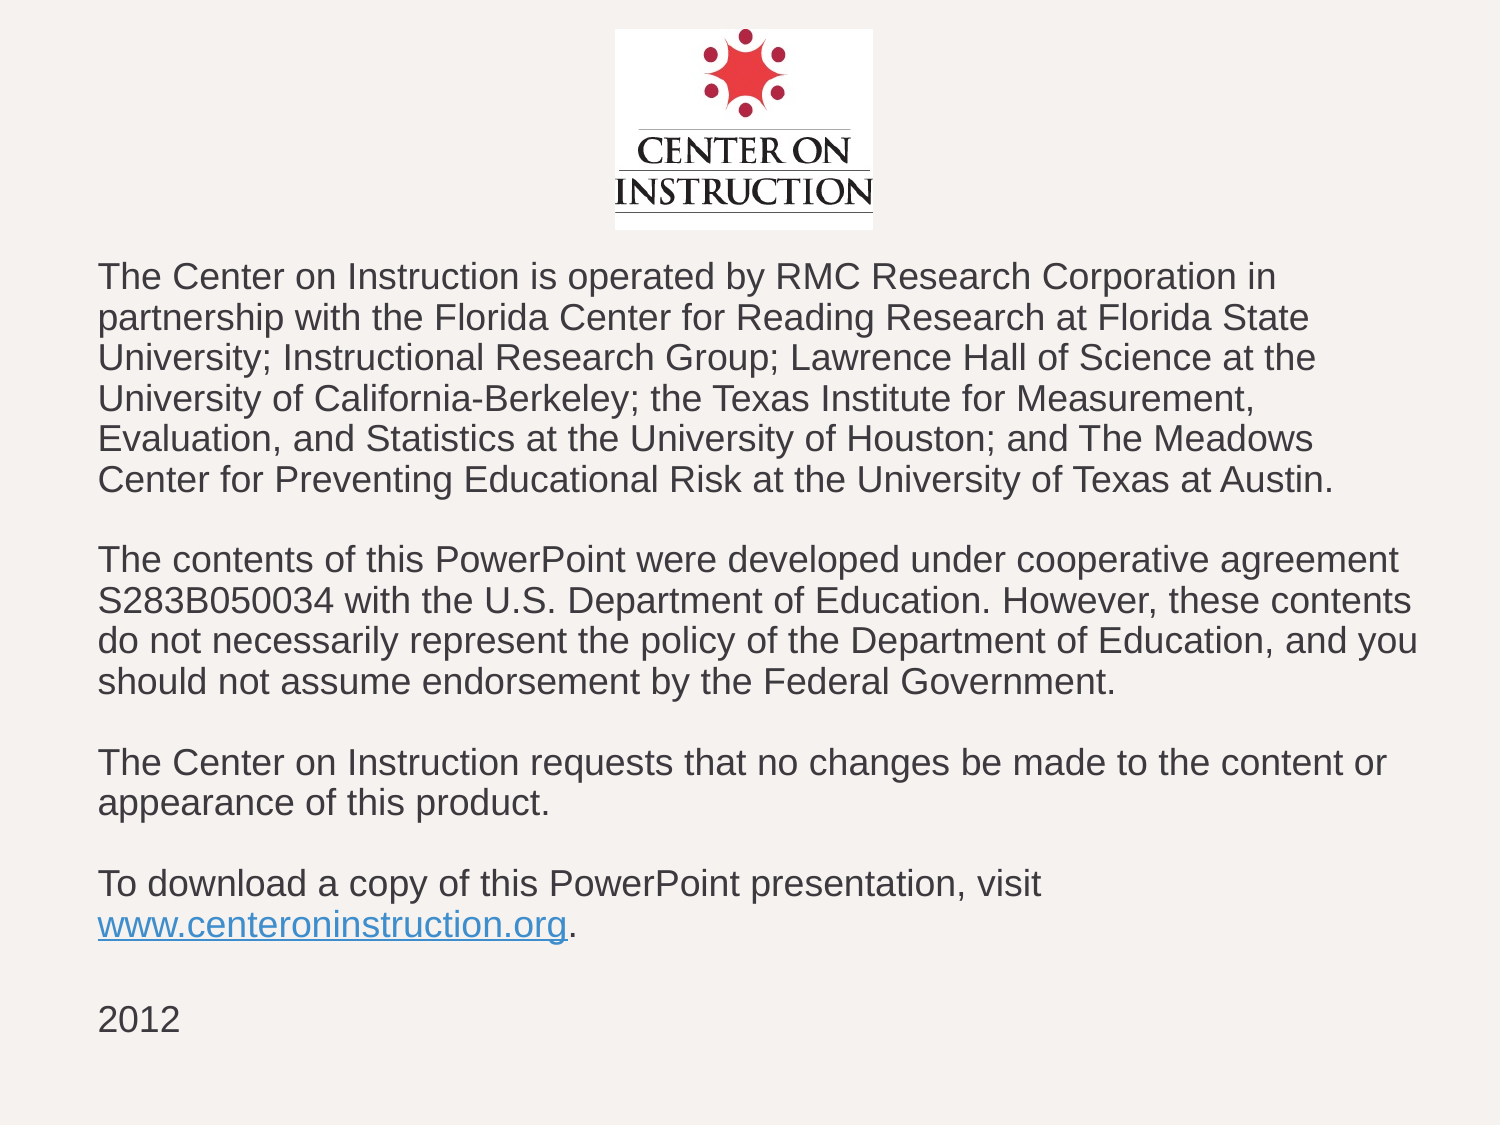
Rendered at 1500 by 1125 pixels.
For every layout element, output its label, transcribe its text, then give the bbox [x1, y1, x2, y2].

list The Center on Instruction is operated by RMC Research Corporation in partnership with the Florida Center for Reading Research at Florida State University; Instructional Research Group; Lawrence Hall of Science at the University of California-Berkeley; the Texas Institute for Measurement, Evaluation, and Statistics at the University of Houston; and The Meadows Center for Preventing Educational Risk at the University of Texas at Austin. The contents of this PowerPoint were developed under cooperative agreement S283B050034 with the U.S. Department of Education. However, these contents do not necessarily represent the policy of the Department of Education, and you should not assume endorsement by the Federal Government. The Center on Instruction requests that no changes be made to the content or appearance of this product. To download a copy of this PowerPoint presentation, visit www.centeroninstruction.org. 2012 [82, 249, 1445, 1018]
picture [614, 29, 873, 230]
